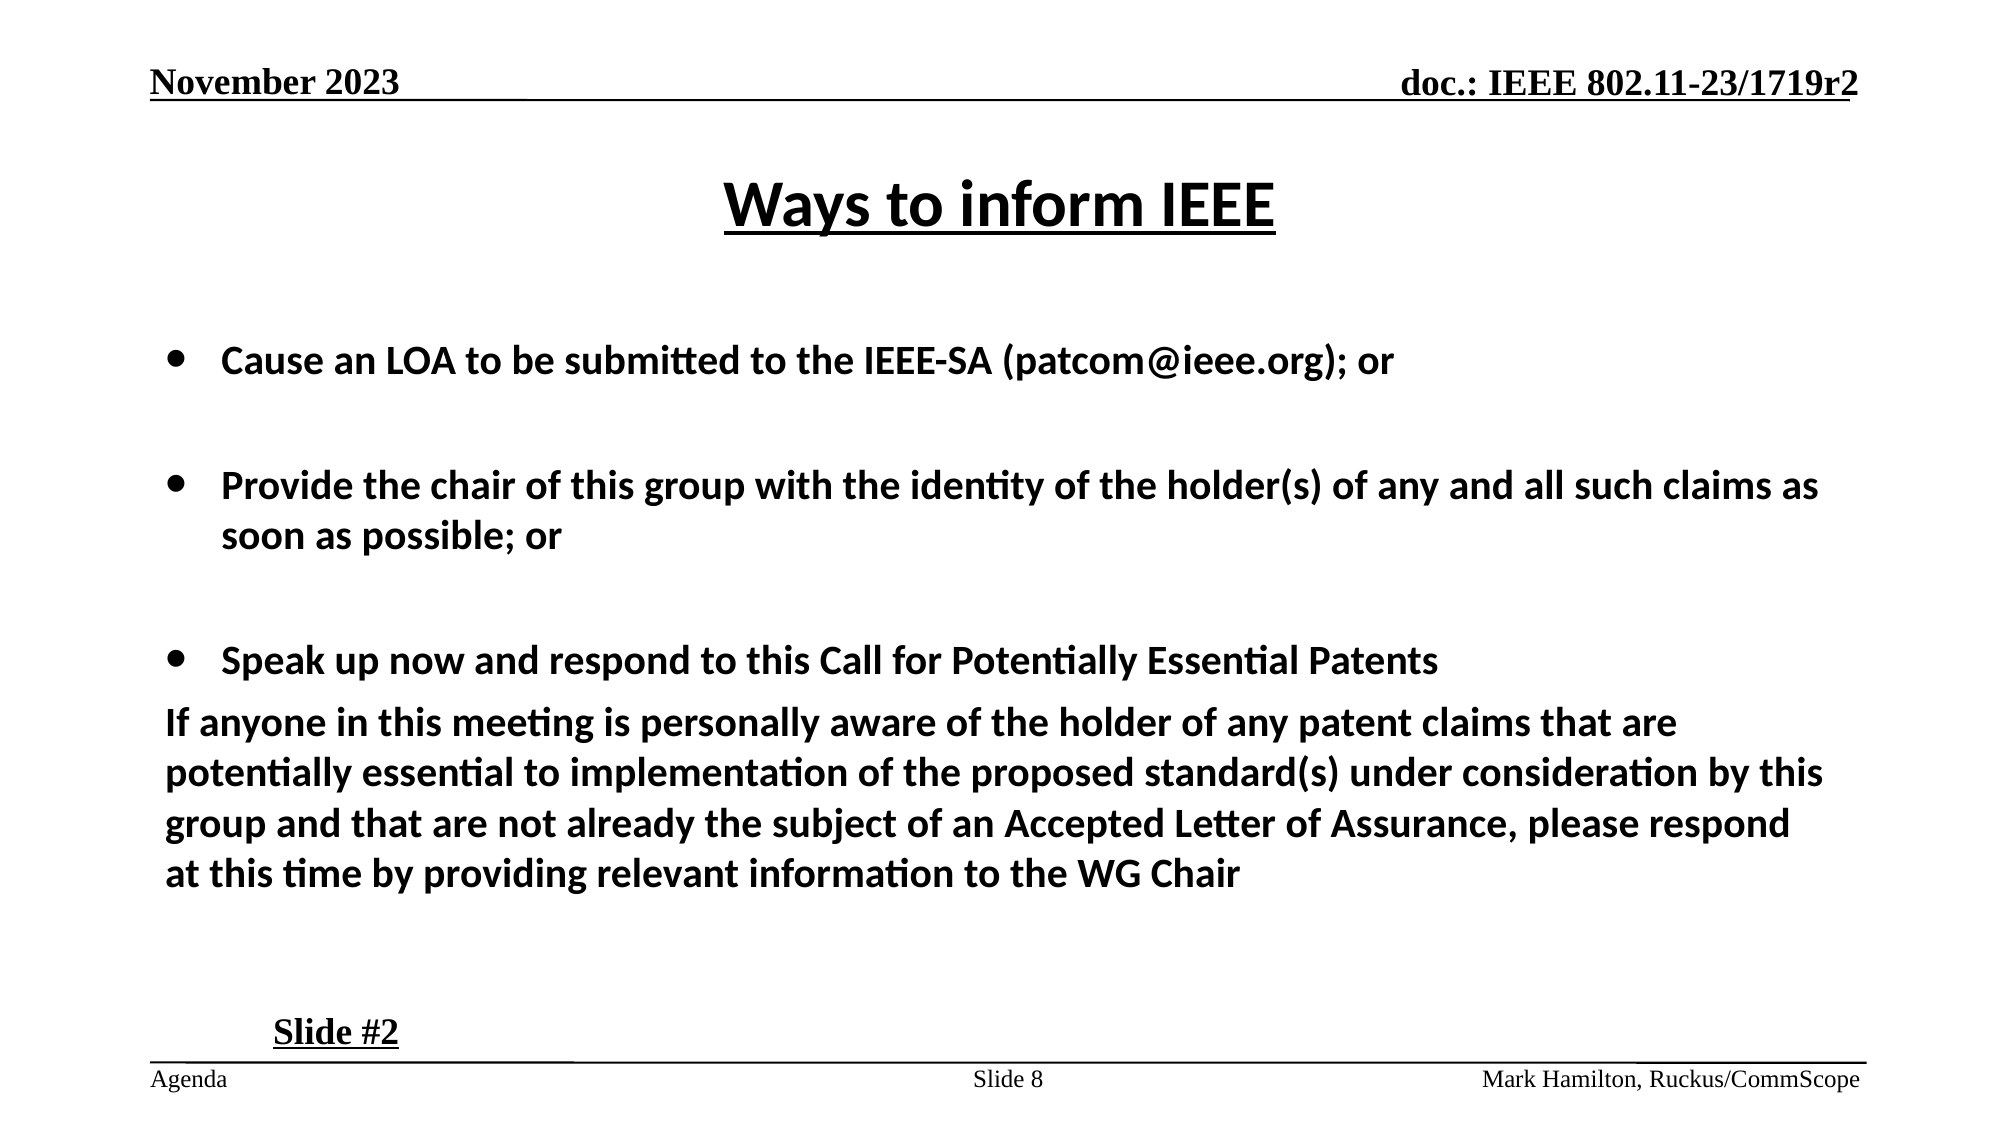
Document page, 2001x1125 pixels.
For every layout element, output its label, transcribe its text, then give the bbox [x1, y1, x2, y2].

slide_number Slide 8 [950, 1061, 1067, 1123]
text_box Slide #2 [258, 999, 415, 1060]
list Cause an LOA to be submitted to the IEEE-SA (patcom@ieee.org); or Provide the chair of this group with the identity of the holder(s) of any and all such claims as soon as possible; or Speak up now and respond to this Call for Potentially Essential Patents If anyone in this meeting is personally aware of the holder of any patent claims that are potentially essential to implementation of the proposed standard(s) under consideration by this group and that are not already the subject of an Accepted Letter of Assurance, please respond at this time by providing relevant information to the WG Chair [149, 324, 1850, 1000]
title Ways to inform IEEE [149, 112, 1850, 288]
